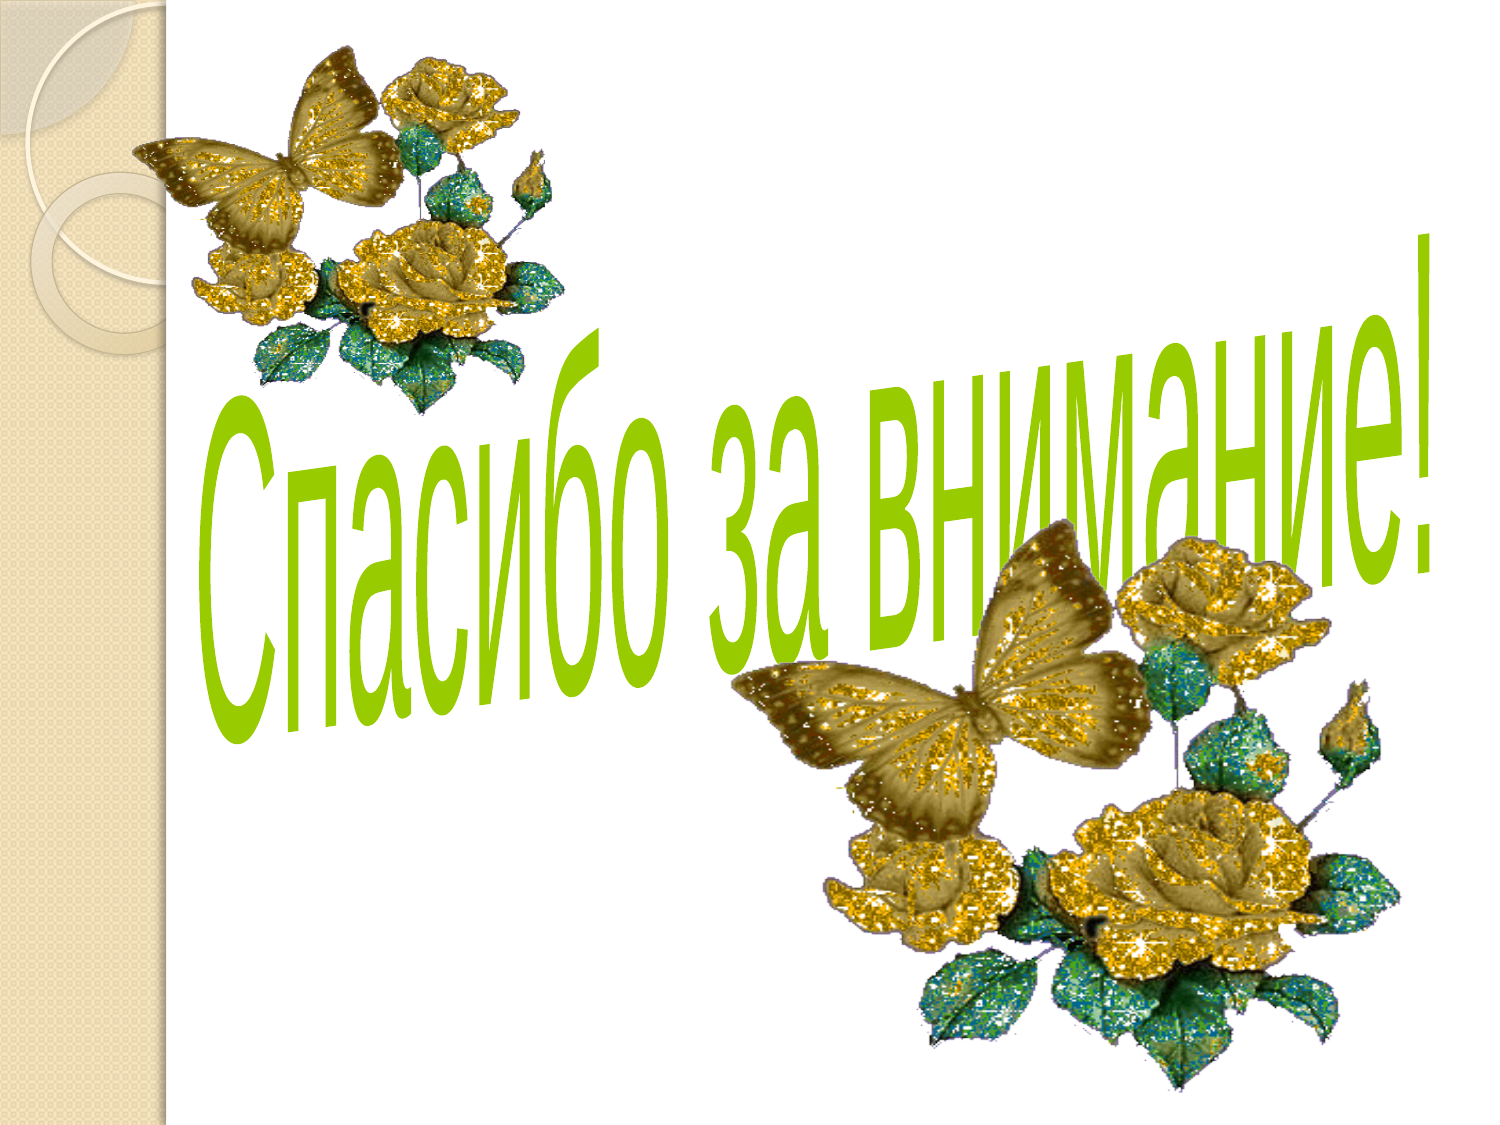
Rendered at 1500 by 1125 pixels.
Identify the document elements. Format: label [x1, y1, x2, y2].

picture [116, 34, 600, 423]
picture [708, 503, 1454, 1102]
